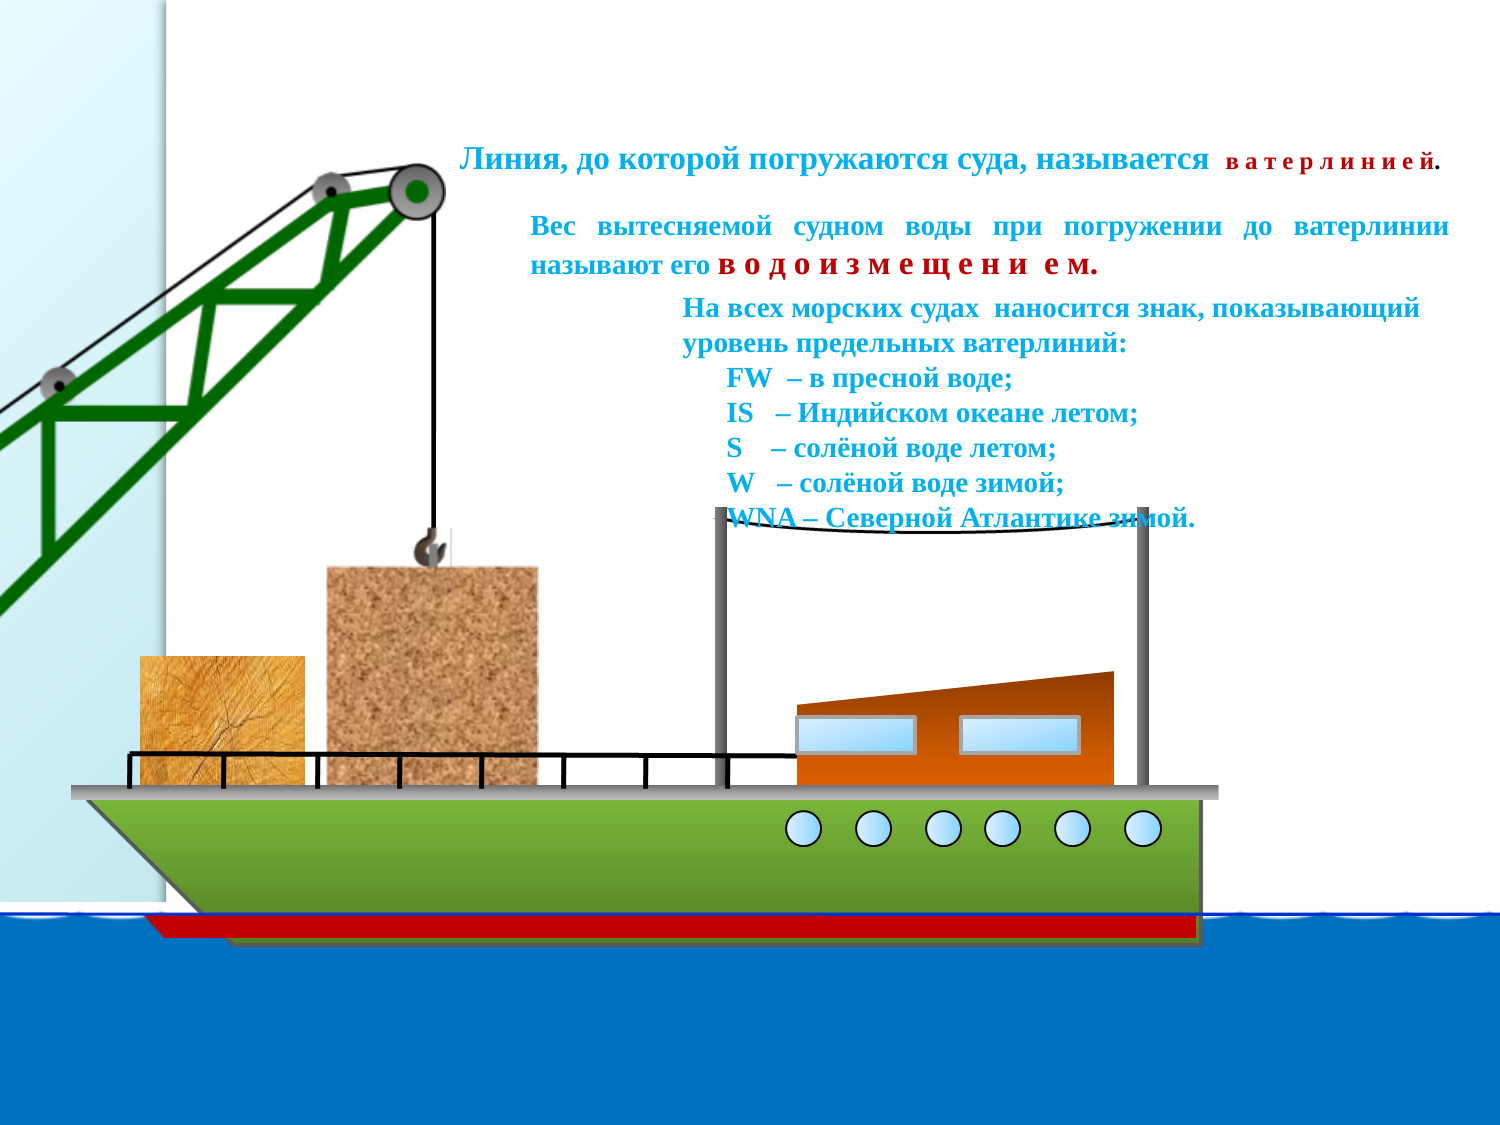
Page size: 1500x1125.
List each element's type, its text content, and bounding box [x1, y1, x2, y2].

picture [0, 915, 1500, 1125]
picture [0, 163, 1500, 913]
text_box Линия, до которой погружаются суда, называется в а т е р л и н и е й. [445, 128, 1500, 184]
text_box На всех морских судах наносится знак, показывающий уровень предельных ватерлиний: FW – в пресной воде; IS – Индийском океане летом; S – солёной воде летом; W – солёной воде зимой; WNA – Северной Атлантике зимой. [667, 281, 1477, 541]
text_box Вес вытесняемой судном воды при погружении до ватерлинии называют его в о д о и з м е щ е н и е м. [515, 199, 1465, 289]
